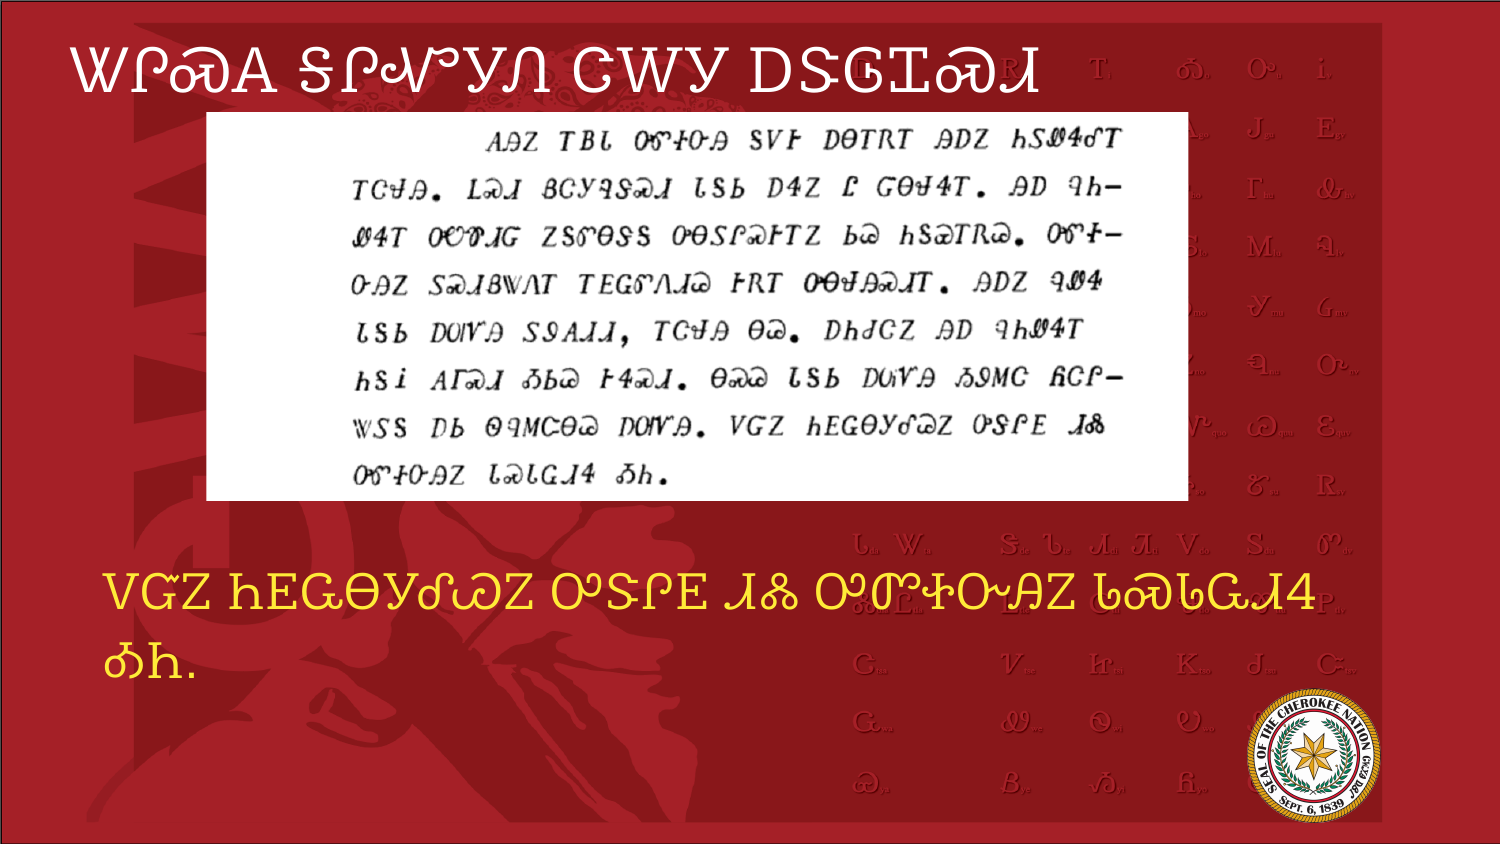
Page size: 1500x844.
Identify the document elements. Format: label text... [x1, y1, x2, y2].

list ᏙᏳᏃ ᏂᎬᏩᎾᎩᎴᏊᏃ ᎤᏕᎵᎬ ᏗᏜ ᎤᏛᏐᏅᎯᏃ ᏓᏍᏓᏩᏗᏎ ᎣᏂ. [87, 535, 1334, 720]
picture [0, 0, 1500, 844]
title ᏔᎵᏍᎪ ᎦᎵᏉᎩᏁ ᏣᎳᎩ ᎠᏕᎶᏆᏍᏗ [53, 7, 1426, 121]
